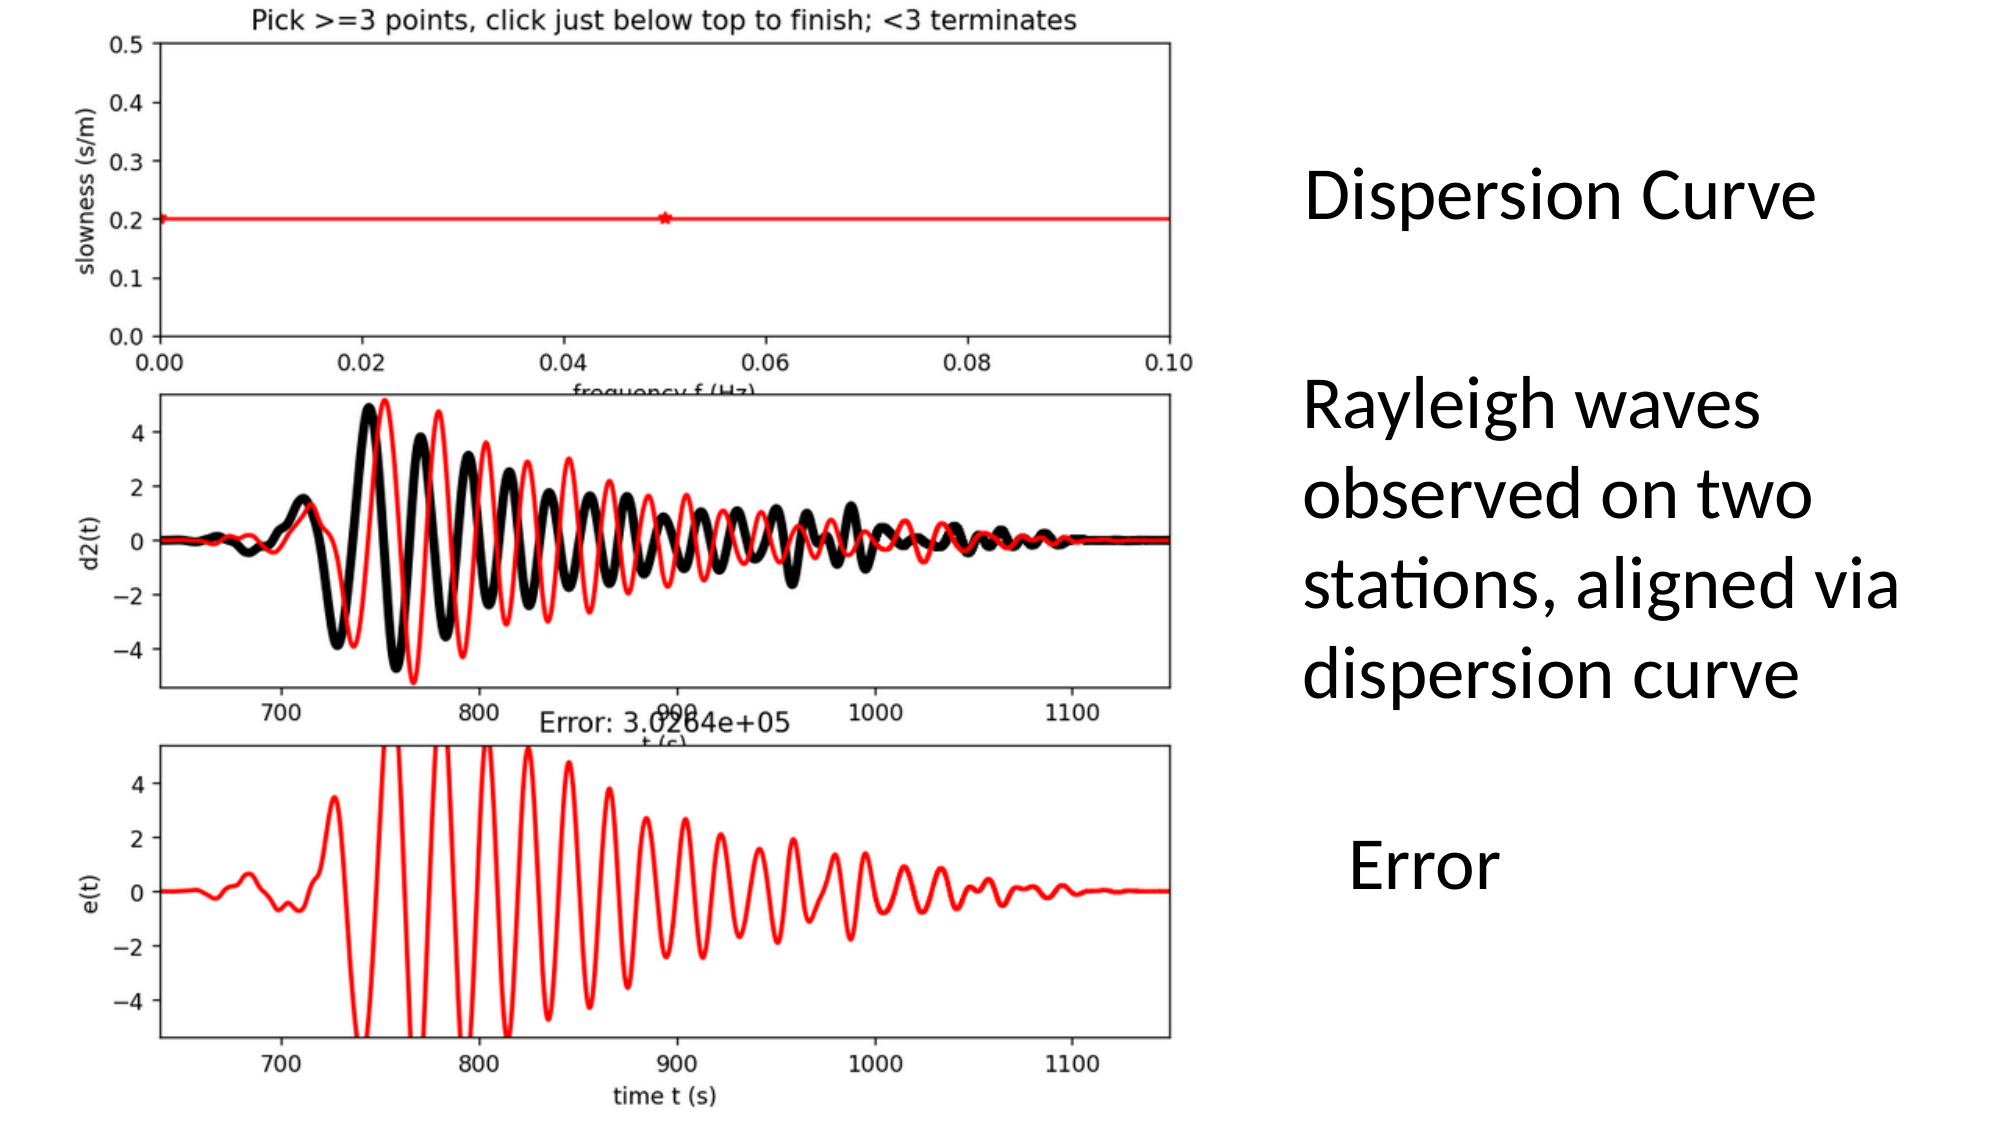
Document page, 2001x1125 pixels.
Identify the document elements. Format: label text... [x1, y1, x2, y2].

picture [42, 0, 1195, 1125]
text_box Rayleigh waves observed on two stations, aligned via dispersion curve [1287, 346, 1928, 721]
text_box Dispersion Curve [1290, 137, 1834, 243]
text_box Error [1333, 807, 1882, 913]
